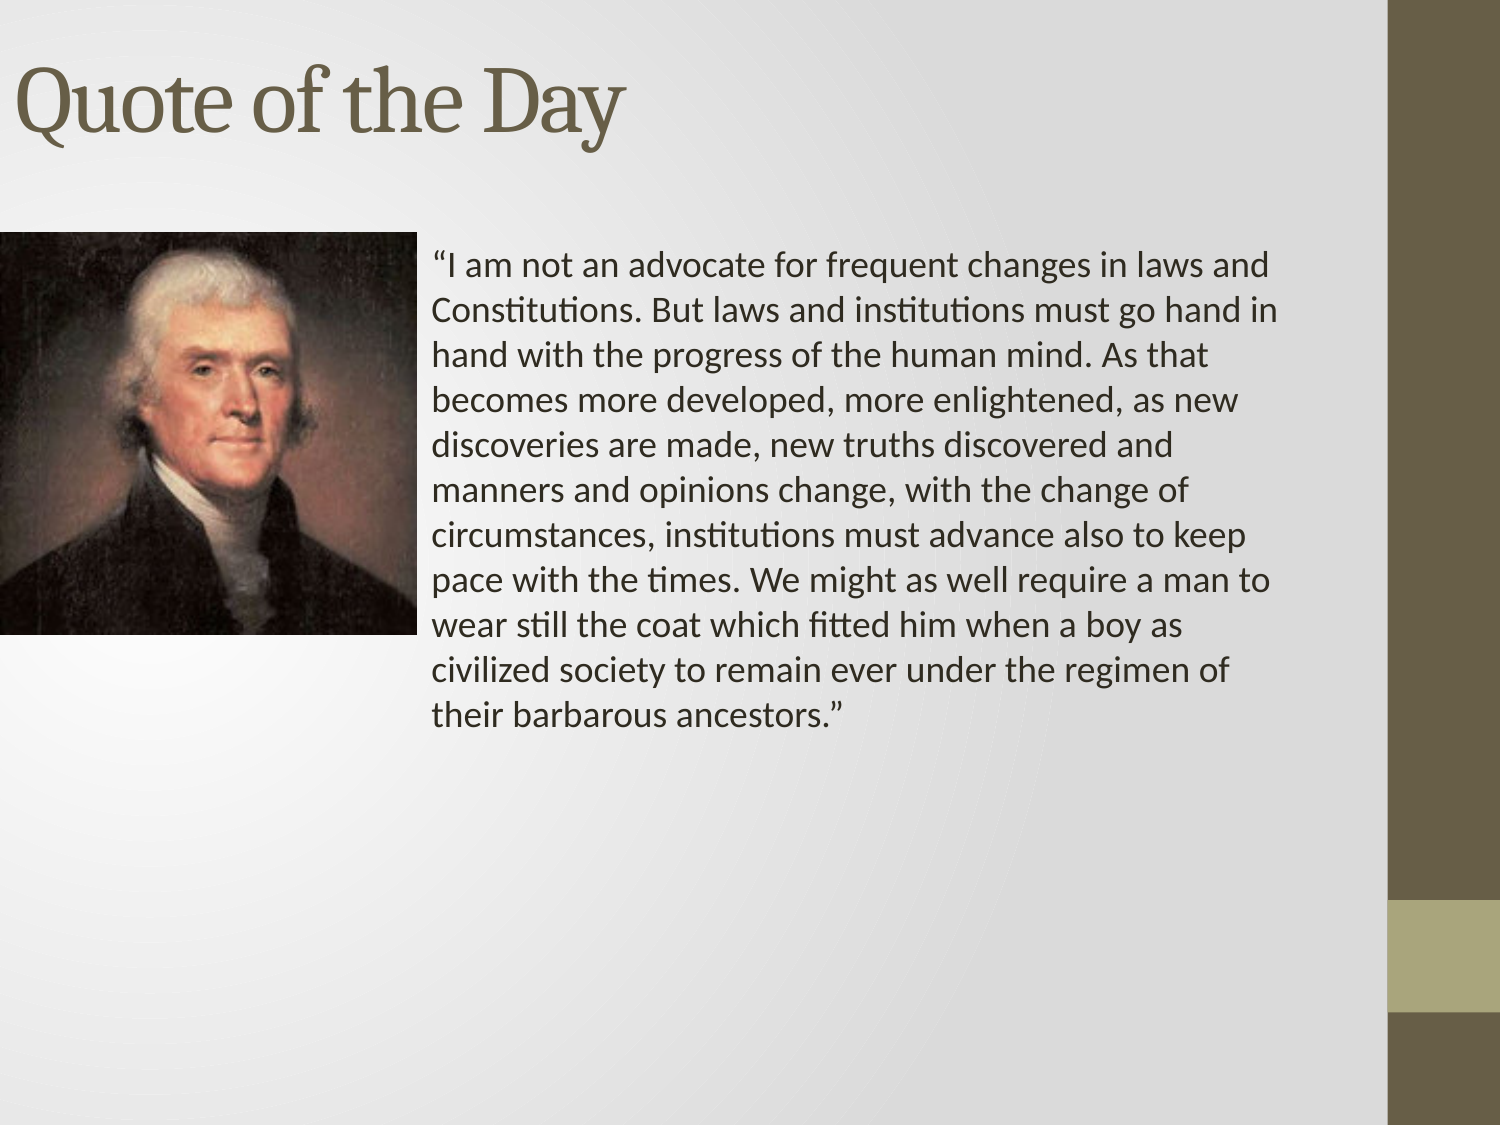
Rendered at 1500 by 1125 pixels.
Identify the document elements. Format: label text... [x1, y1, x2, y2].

picture [0, 232, 418, 636]
title Quote of the Day [0, 0, 1250, 188]
text_box “I am not an advocate for frequent changes in laws and Constitutions. But laws and institutions must go hand in hand with the progress of the human mind. As that becomes more developed, more enlightened, as new discoveries are made, new truths discovered and manners and opinions change, with the change of circumstances, institutions must advance also to keep pace with the times. We might as well require a man to wear still the coat which fitted him when a boy as civilized society to remain ever under the regimen of their barbarous ancestors.” [416, 187, 1310, 743]
